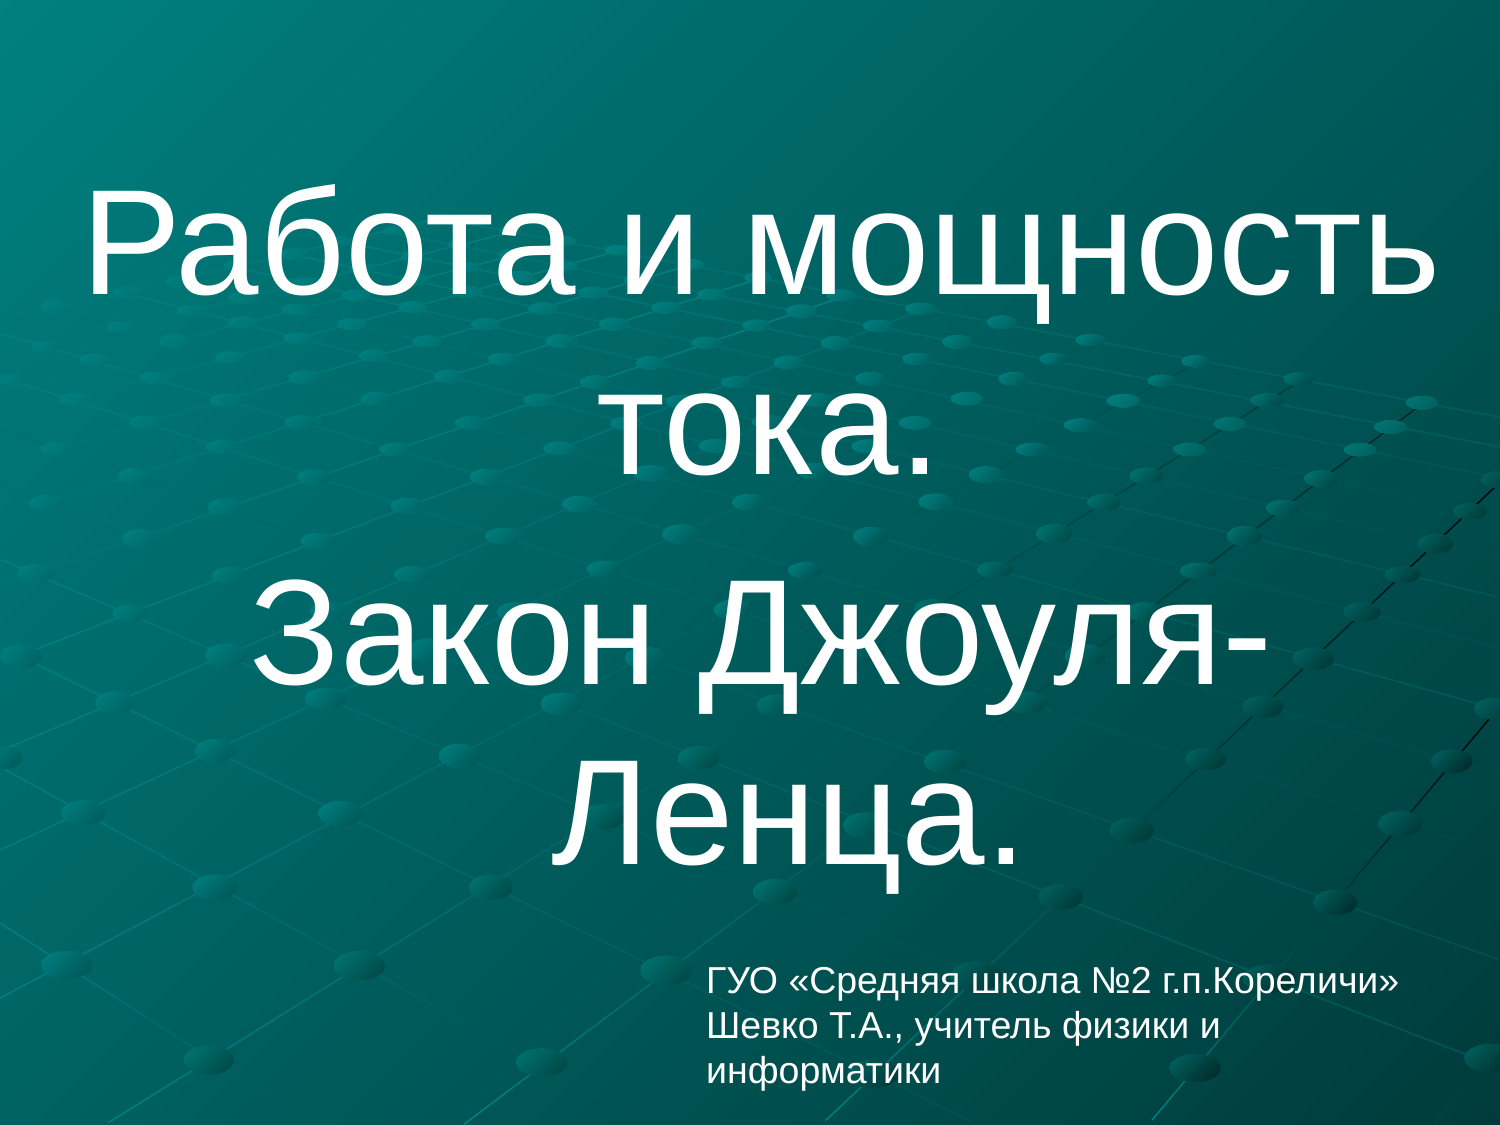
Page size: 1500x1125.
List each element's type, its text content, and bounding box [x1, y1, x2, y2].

list Работа и мощность тока. Закон Джоуля-Ленца. [23, 137, 1500, 1000]
text_box ГУО «Средняя школа №2 г.п.Кореличи» Шевко Т.А., учитель физики и информатики [691, 949, 1465, 1099]
